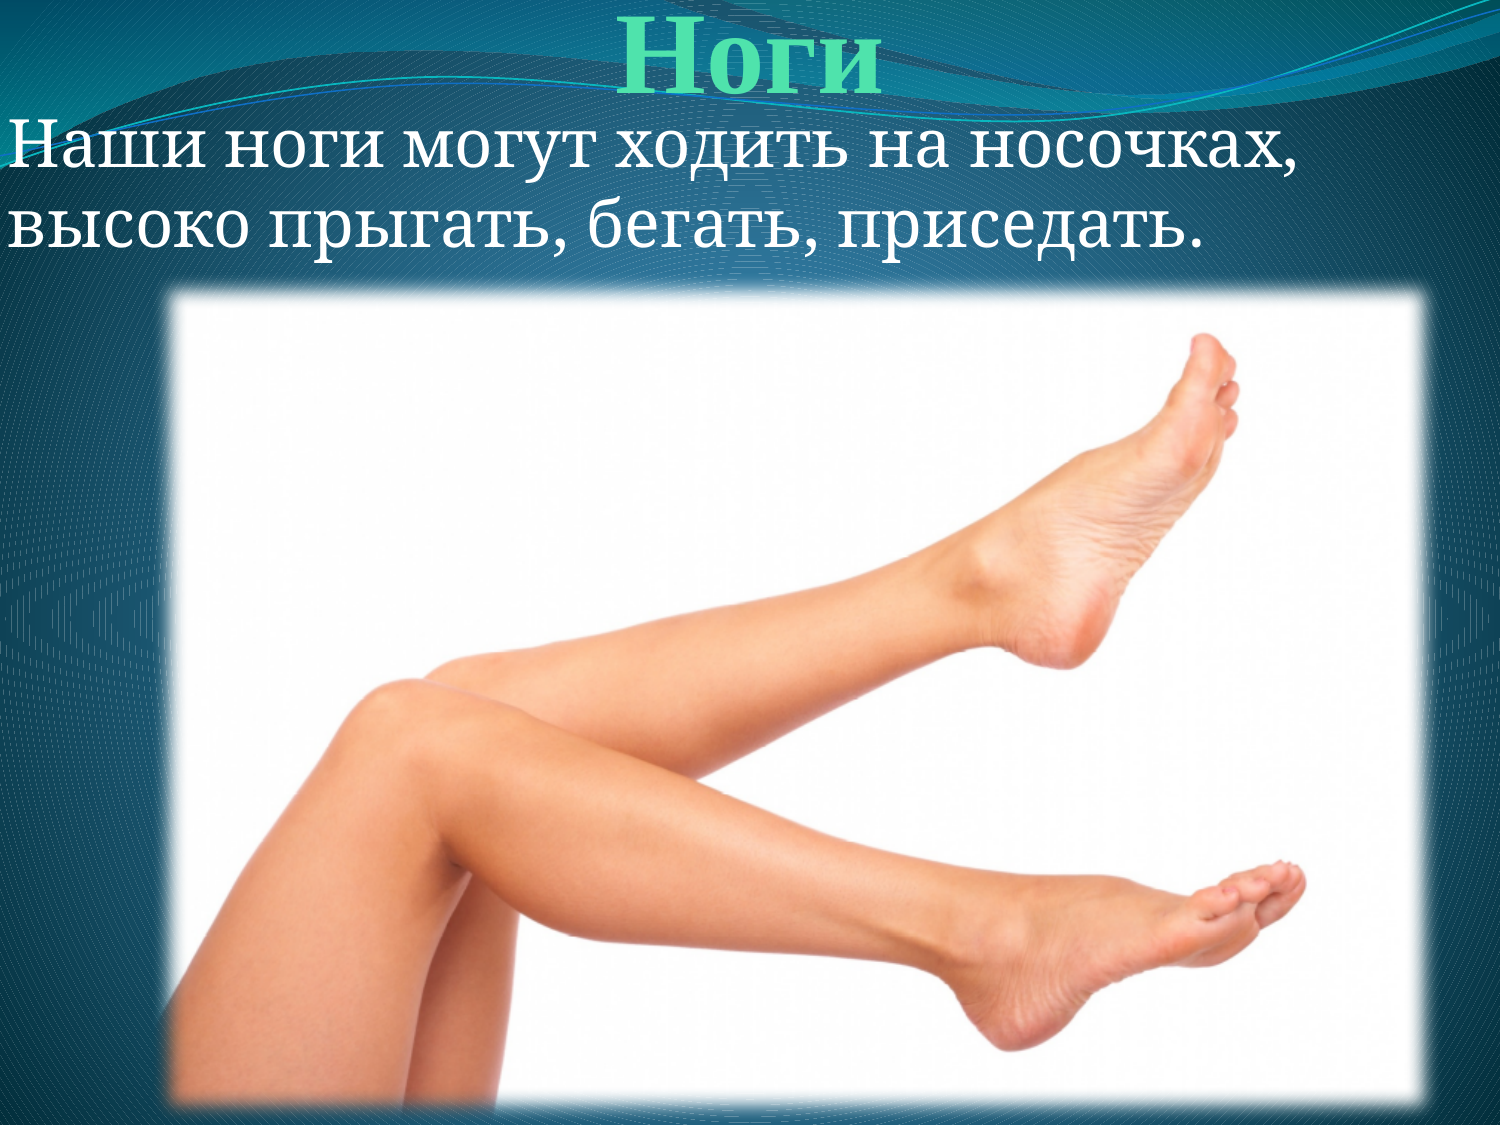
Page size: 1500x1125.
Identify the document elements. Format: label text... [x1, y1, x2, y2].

list Наши ноги могут ходить на носочках, высоко прыгать, бегать, приседать. [0, 93, 1500, 270]
picture [152, 273, 1442, 1125]
title Ноги [0, 0, 1500, 93]
